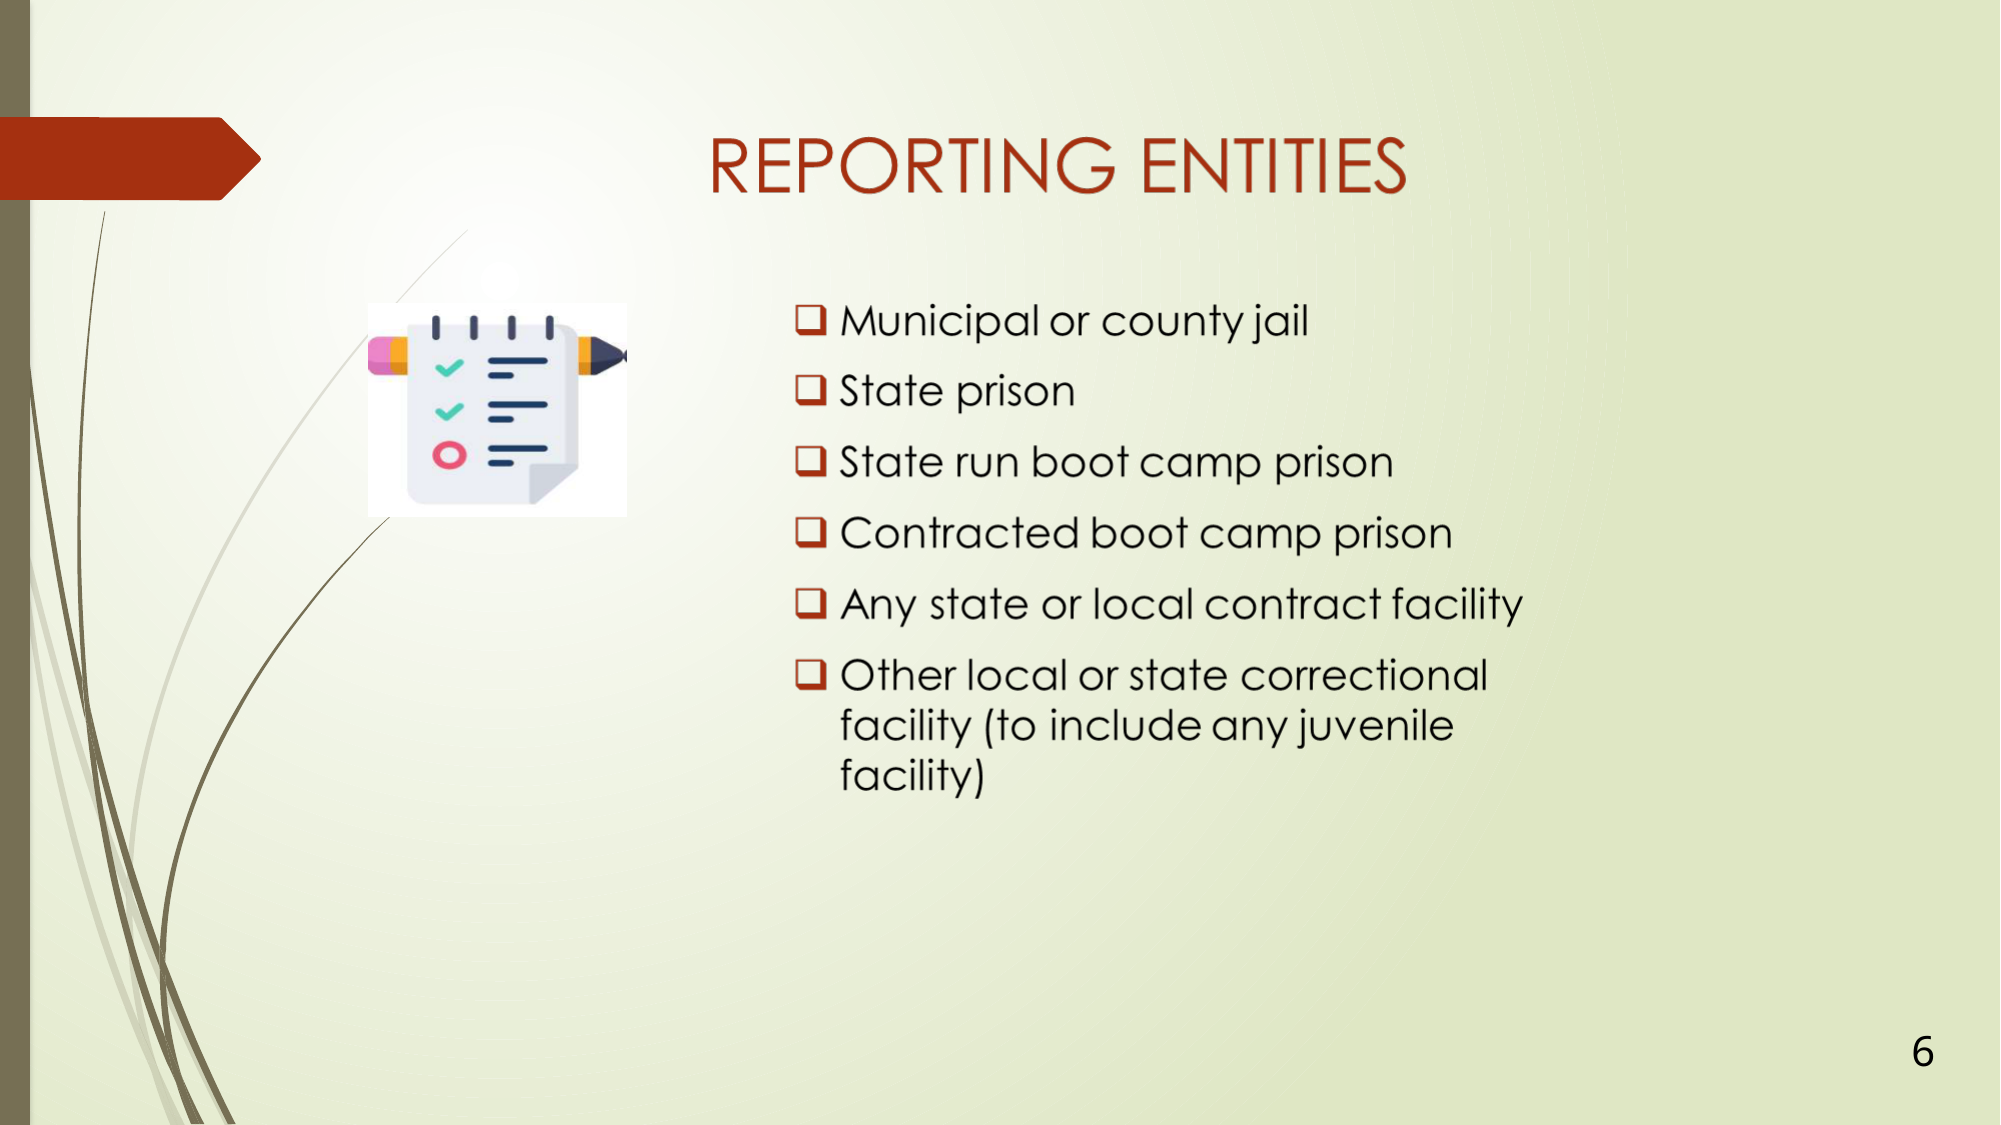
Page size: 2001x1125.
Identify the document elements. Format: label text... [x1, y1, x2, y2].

slide_number 6 [1822, 1023, 1951, 1084]
picture [368, 96, 1734, 894]
